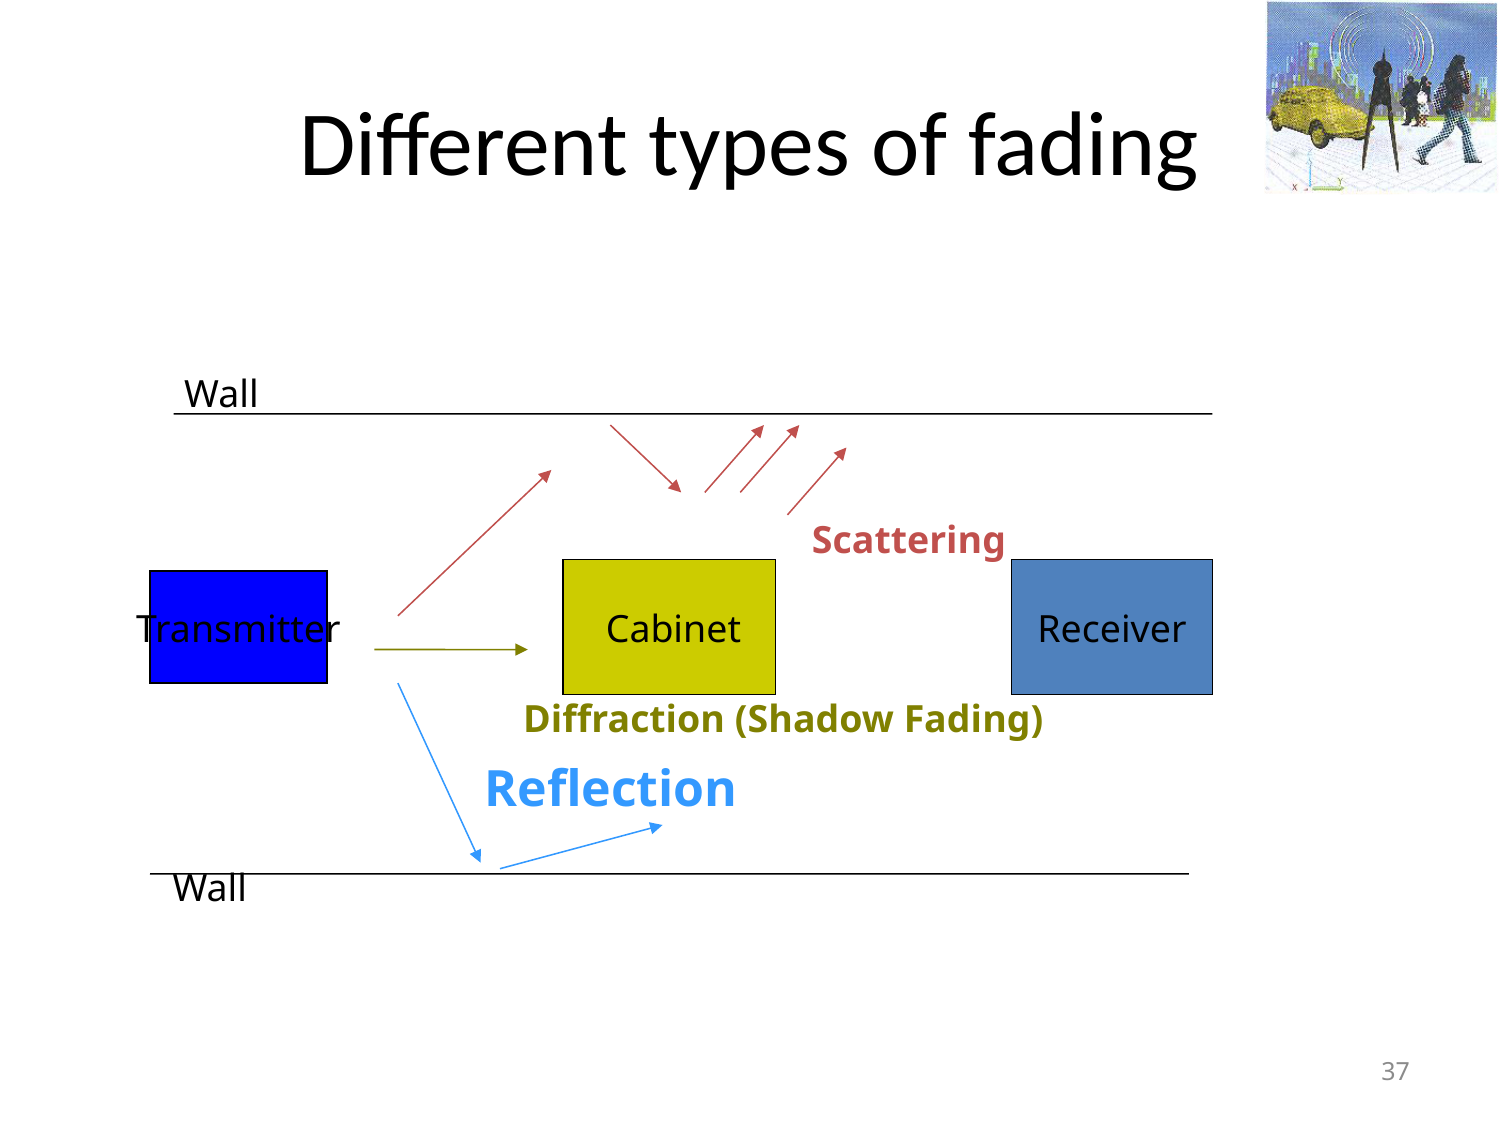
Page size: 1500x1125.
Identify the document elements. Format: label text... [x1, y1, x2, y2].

picture [1262, 0, 1500, 195]
title Different types of fading [74, 44, 1426, 233]
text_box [149, 362, 1213, 917]
slide_number 37 [1074, 1042, 1425, 1103]
